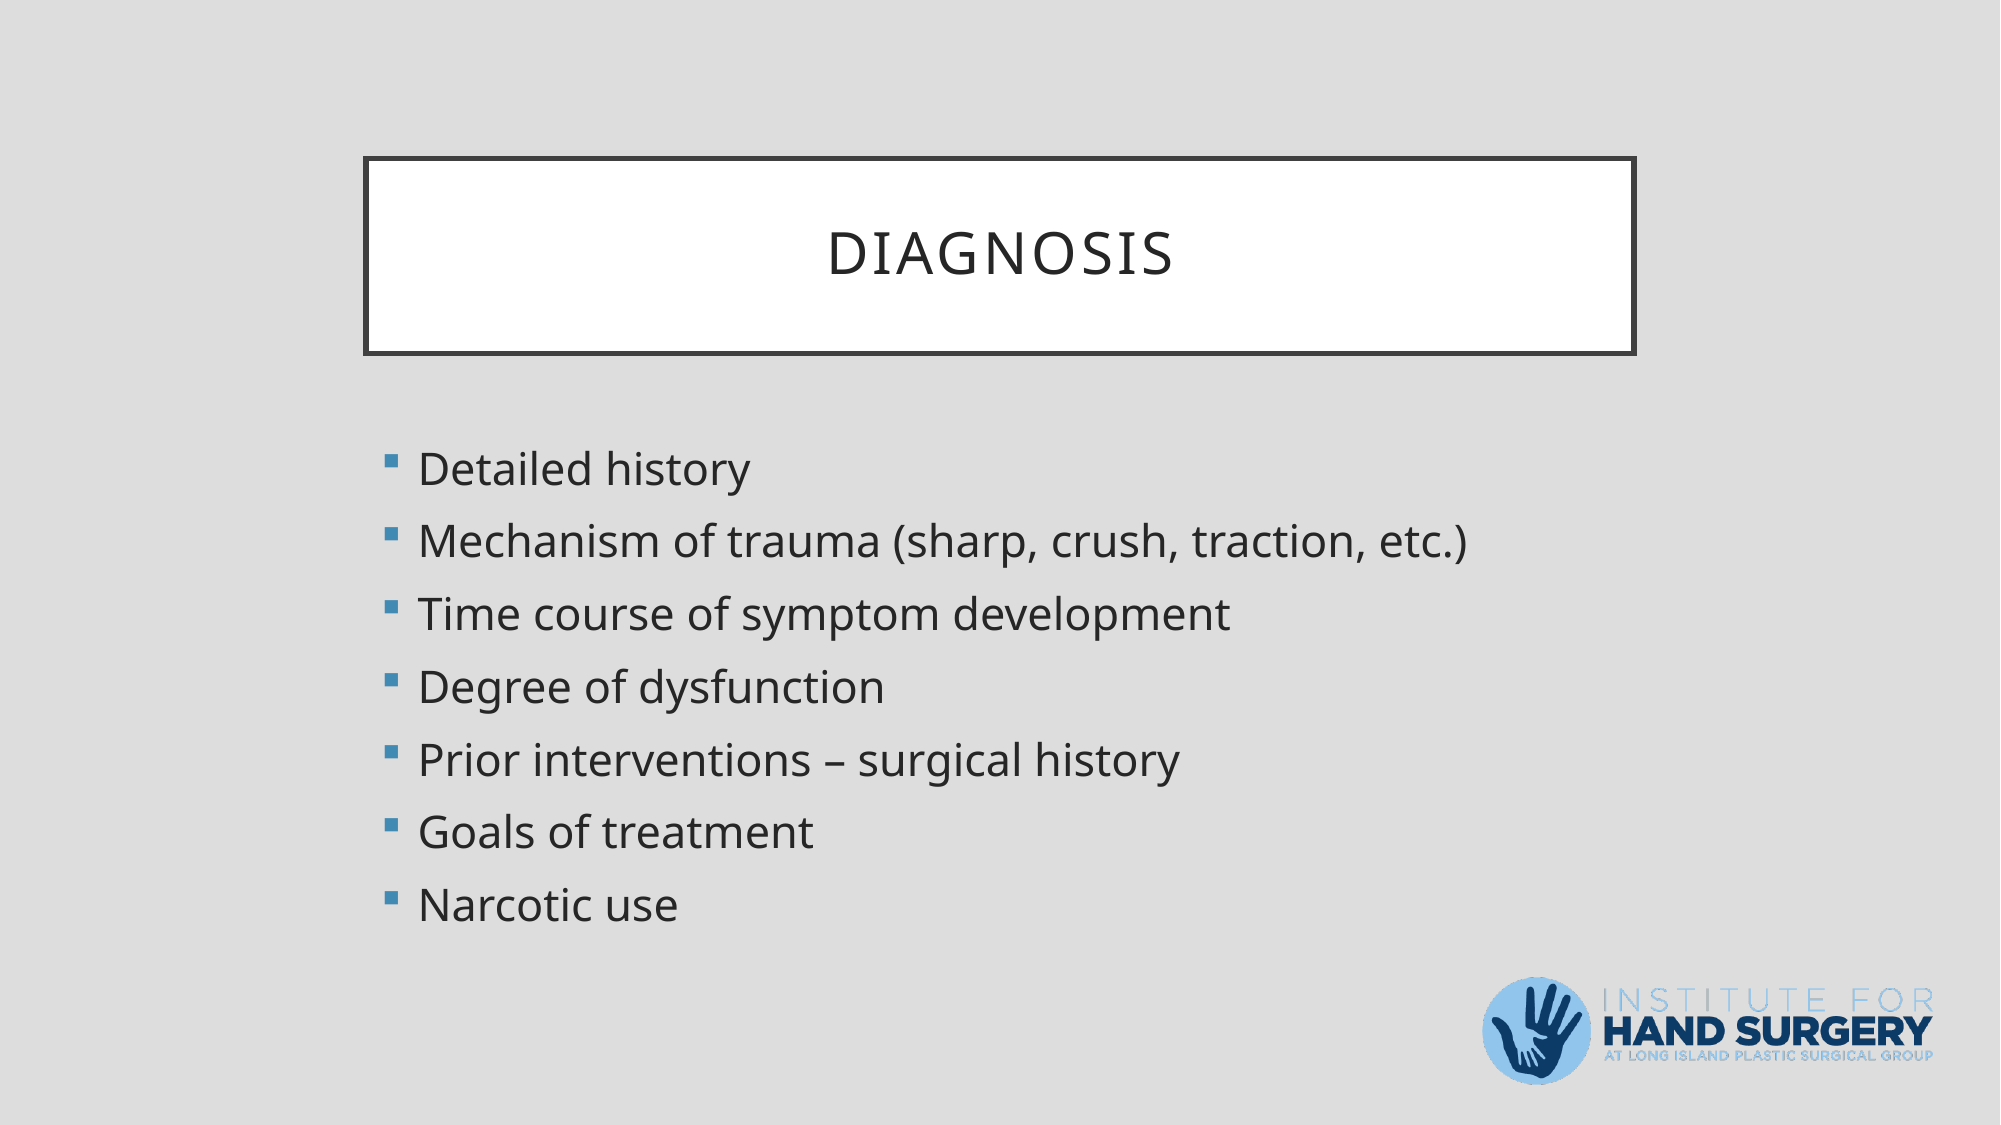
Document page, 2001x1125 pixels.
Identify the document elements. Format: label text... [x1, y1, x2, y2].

list Detailed history Mechanism of trauma (sharp, crush, traction, etc.) Time course of symptom development Degree of dysfunction Prior interventions – surgical history Goals of treatment Narcotic use [366, 432, 1634, 942]
picture [1473, 842, 1945, 1125]
title Diagnosis [363, 156, 1637, 356]
